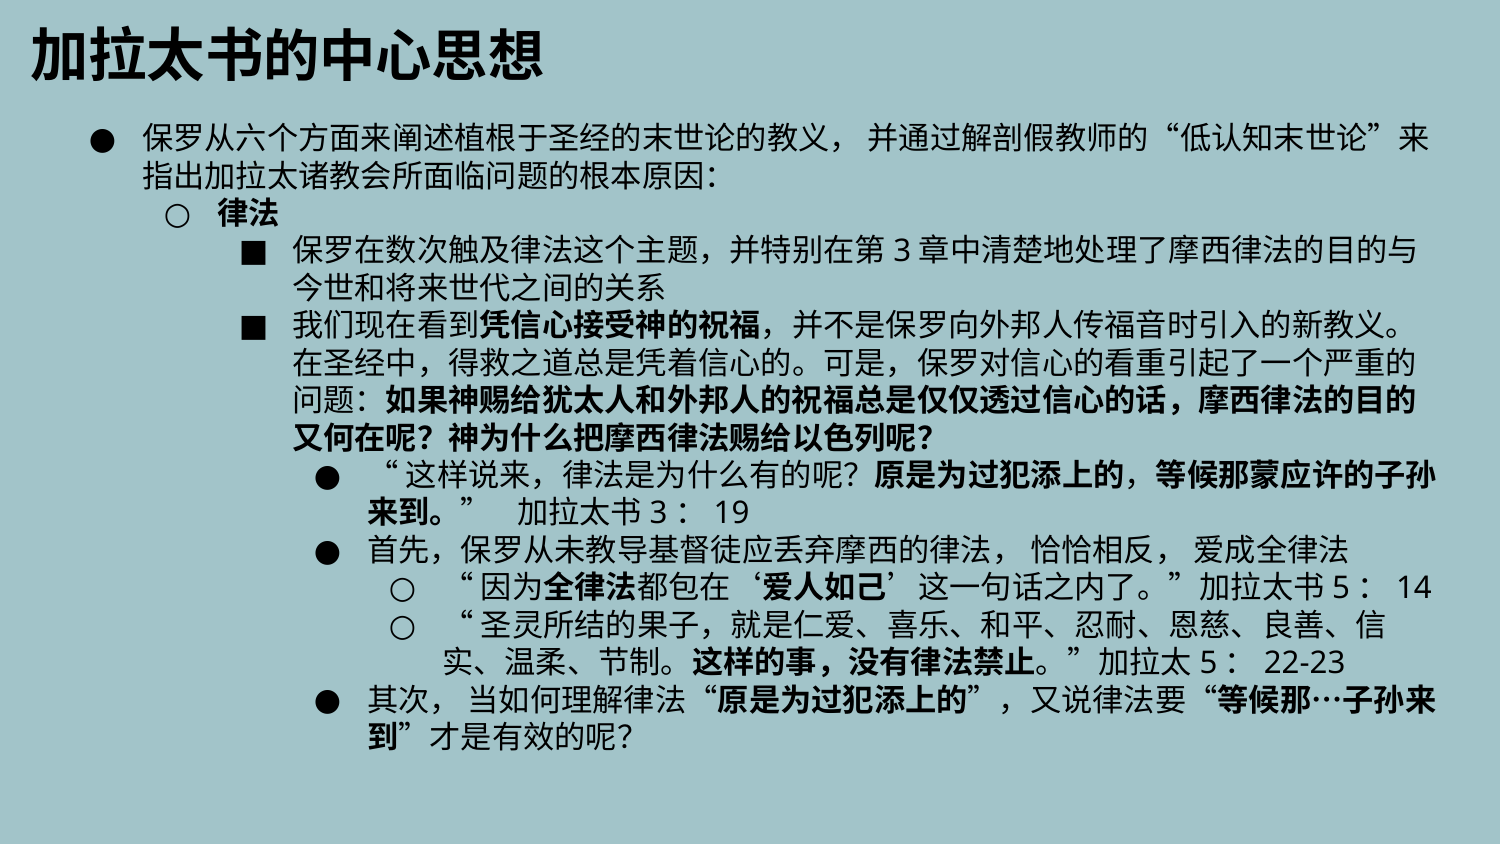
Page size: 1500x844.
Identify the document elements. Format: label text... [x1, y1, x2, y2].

text_box 保罗从六个方面来阐述植根于圣经的末世论的教义， 并通过解剖​​假教师的“低认知末世论”​​来指出加拉太诸教会所面临问题的根本原因： 律法 保罗在数次触及律法这个主题，并特别在第3章中清楚地处理了摩西律法的目的与今世和将来世代之间的关系 我们现在看到凭信心接受神的祝福，并不是保罗向外邦人传福音时引入的新教义。在圣经中，得救之道总是凭着信心的。可是，保罗对信心的看重引起了一个严重的问题：如果神赐给犹太人和外邦人的祝福总是仅仅透过信心的话，摩西律法的目的又何在呢？神为什么把摩西律法赐给以色列呢？ “这样说来，律法是为什么有的呢？原是为过犯添上的，等候那蒙应许的子孙来到。” 加拉太书3：19 首先，保罗从未教导基督徒应丢弃摩西的律法， 恰恰相反， 爱成全律法 “因为全律法都包在‘爱人如己’这一句话之内了。”加拉太书5：14 “圣灵所结的果子，就是仁爱、喜乐、和平、忍耐、恩慈、良善、信实、温柔、节制。这样的事，没有律法禁止。”加拉太5：22-23 其次， 当如何理解律法“原是为过犯添上的”，又说律法要“等候那…子孙来到”才是有效的呢？​​ [52, 103, 1455, 844]
list 加拉太书的中心思想 [15, 15, 1461, 91]
